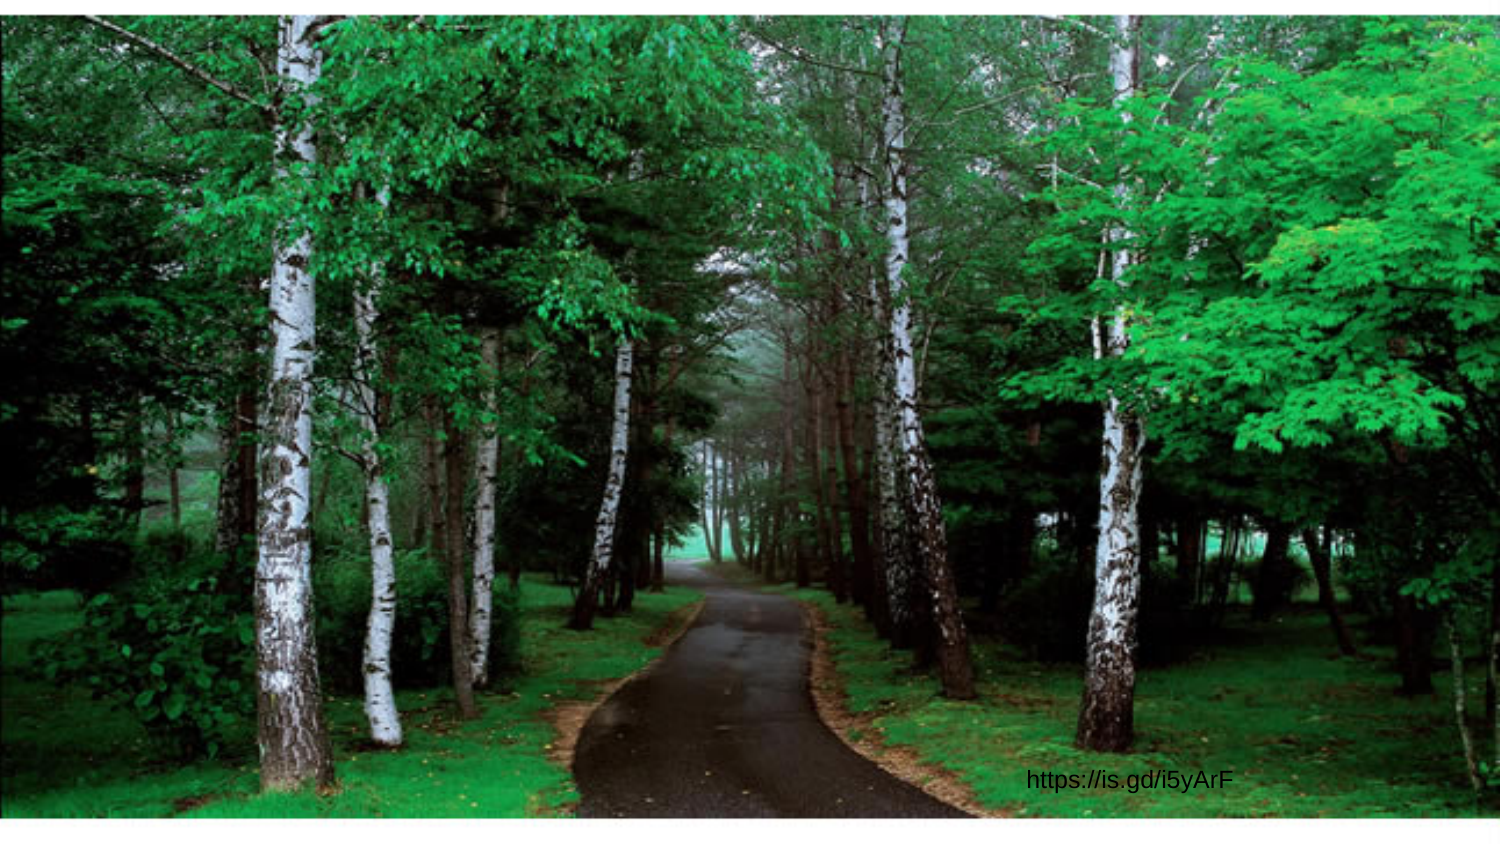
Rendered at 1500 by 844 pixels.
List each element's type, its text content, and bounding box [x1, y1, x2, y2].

picture [0, 0, 1500, 844]
text_box https://is.gd/i5yArF [971, 770, 1464, 812]
